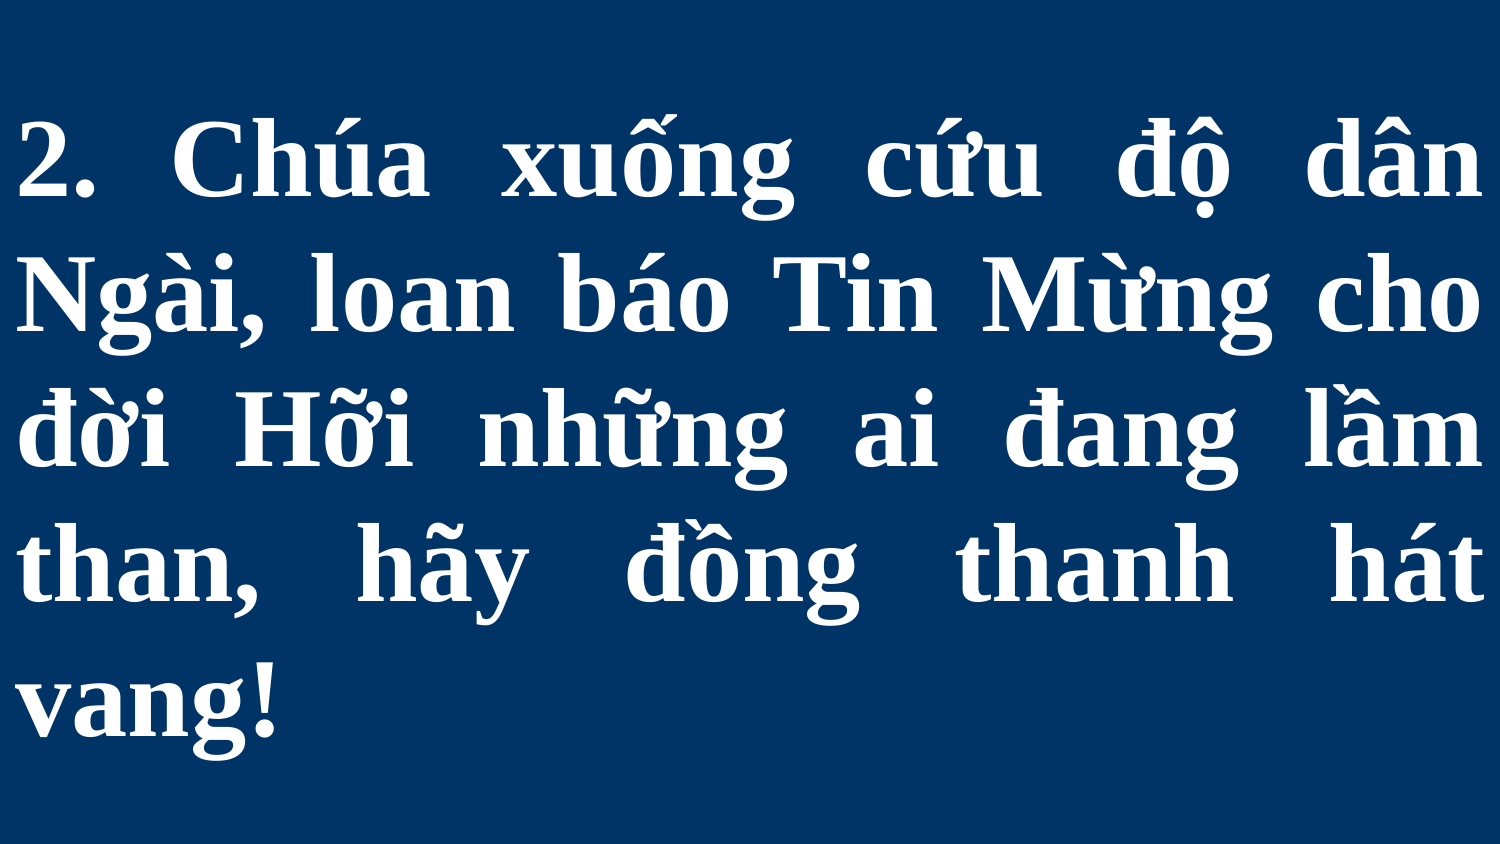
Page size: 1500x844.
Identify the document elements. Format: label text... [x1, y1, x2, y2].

title 2. Chúa xuống cứu độ dân Ngài, loan báo Tin Mừng cho đời Hỡi những ai đang lầm than, hãy đồng thanh hát vang! [0, 0, 1500, 844]
